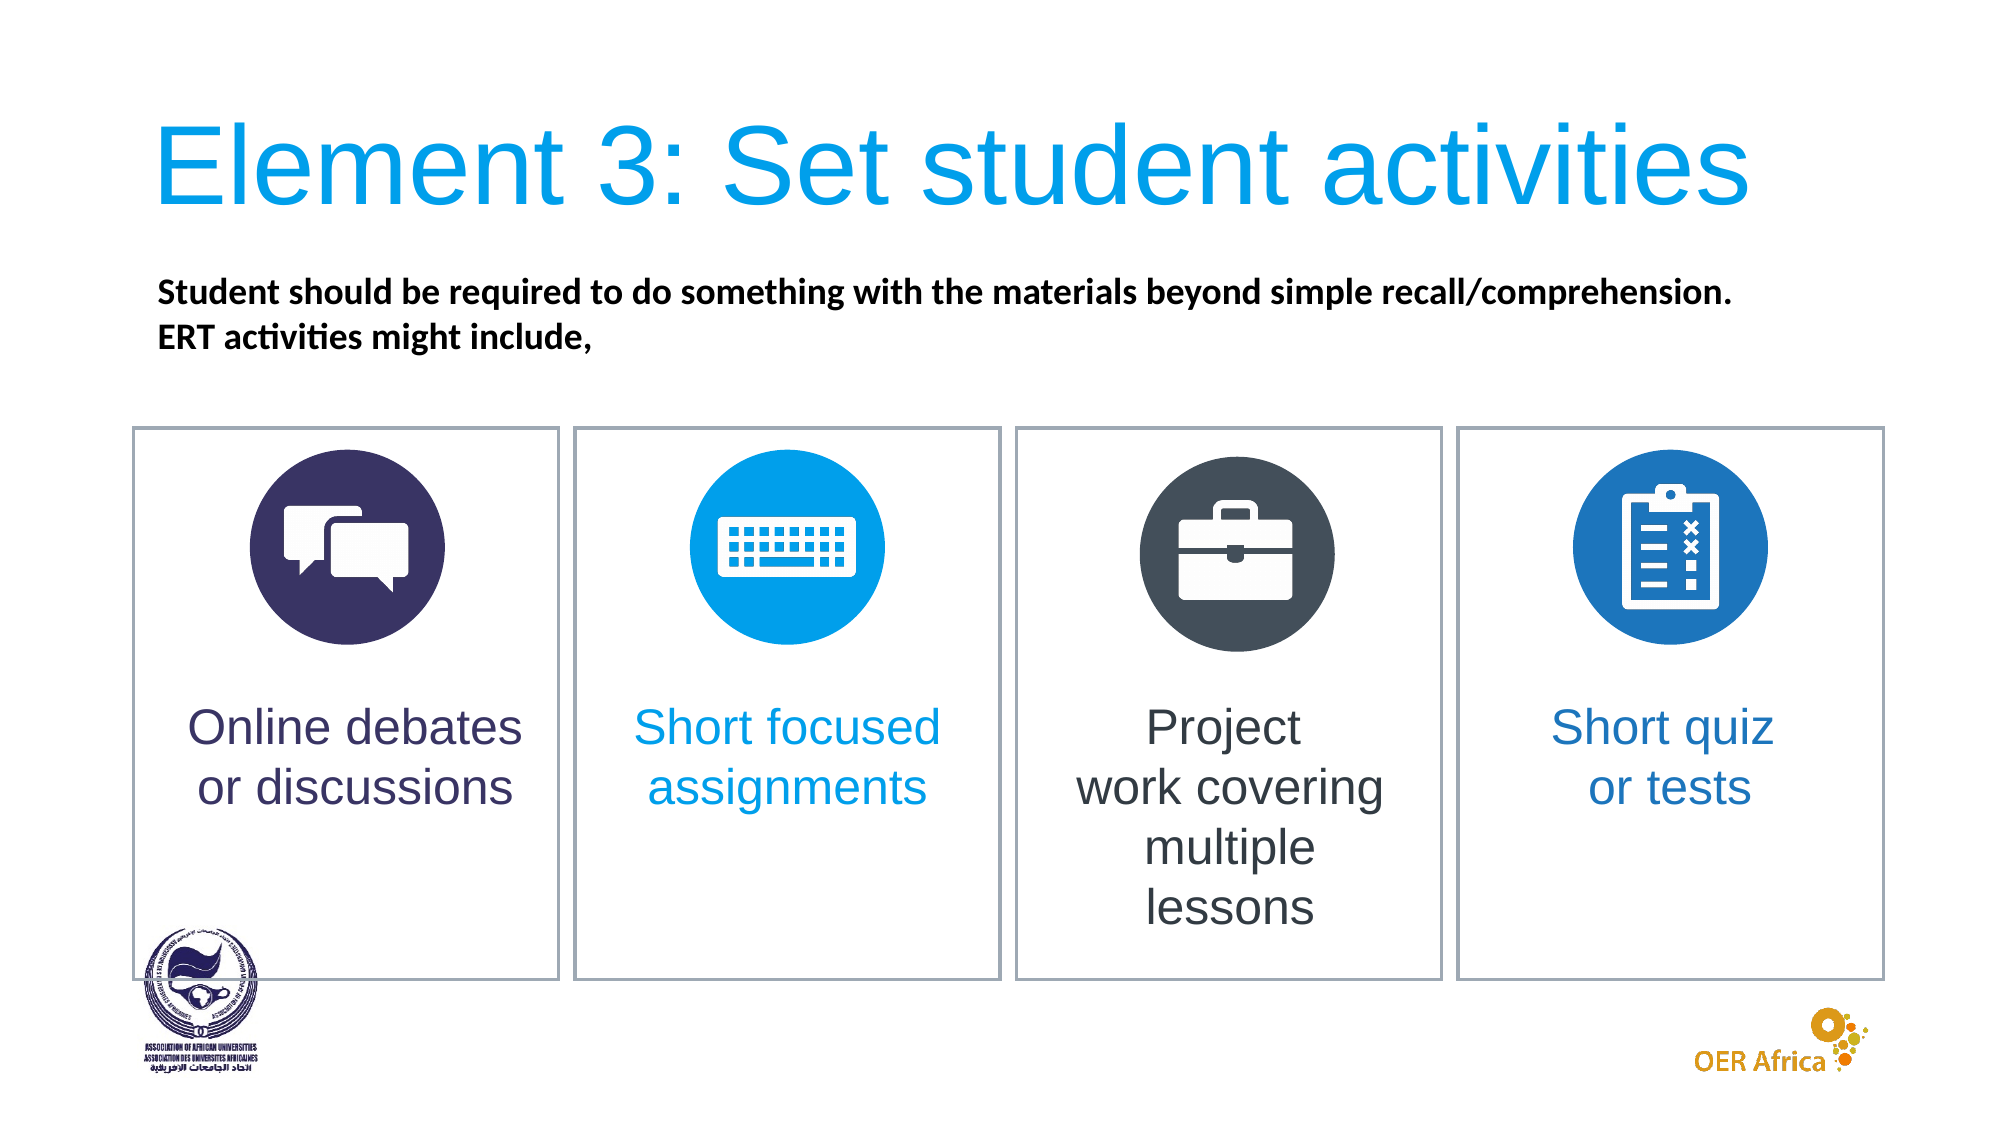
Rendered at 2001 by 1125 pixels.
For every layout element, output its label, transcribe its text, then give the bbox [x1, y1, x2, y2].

text_box Student should be required to do something with the materials beyond simple recall/comprehension. ERT activities might include, [142, 259, 1759, 365]
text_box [1457, 427, 1884, 980]
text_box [133, 427, 559, 980]
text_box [1016, 427, 1442, 980]
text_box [574, 427, 1001, 980]
picture [1687, 1001, 1875, 1083]
title Element 3: Set student activities [137, 59, 1863, 278]
picture [137, 981, 264, 1078]
